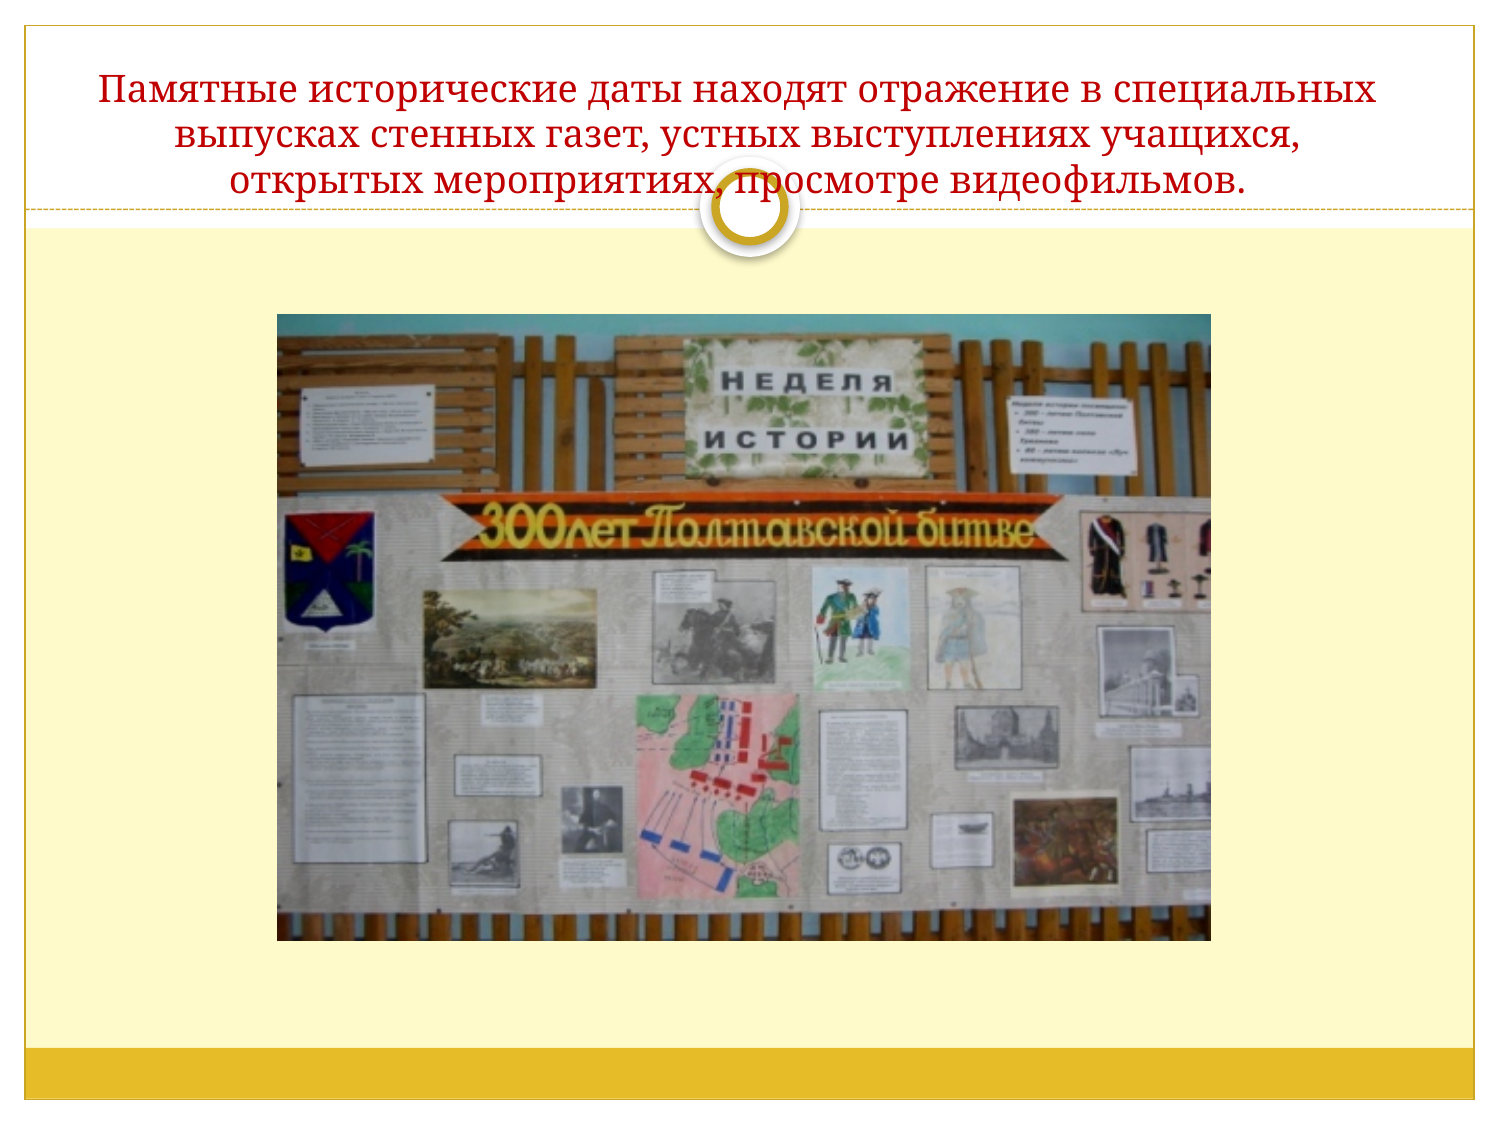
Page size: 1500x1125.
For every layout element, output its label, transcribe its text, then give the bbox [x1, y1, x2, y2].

title Памятные исторические даты находят отражение в специальных выпусках стенных газет, устных выступлениях учащихся, открытых мероприятиях, просмотре видеофильмов. [64, 54, 1412, 209]
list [277, 314, 1211, 941]
